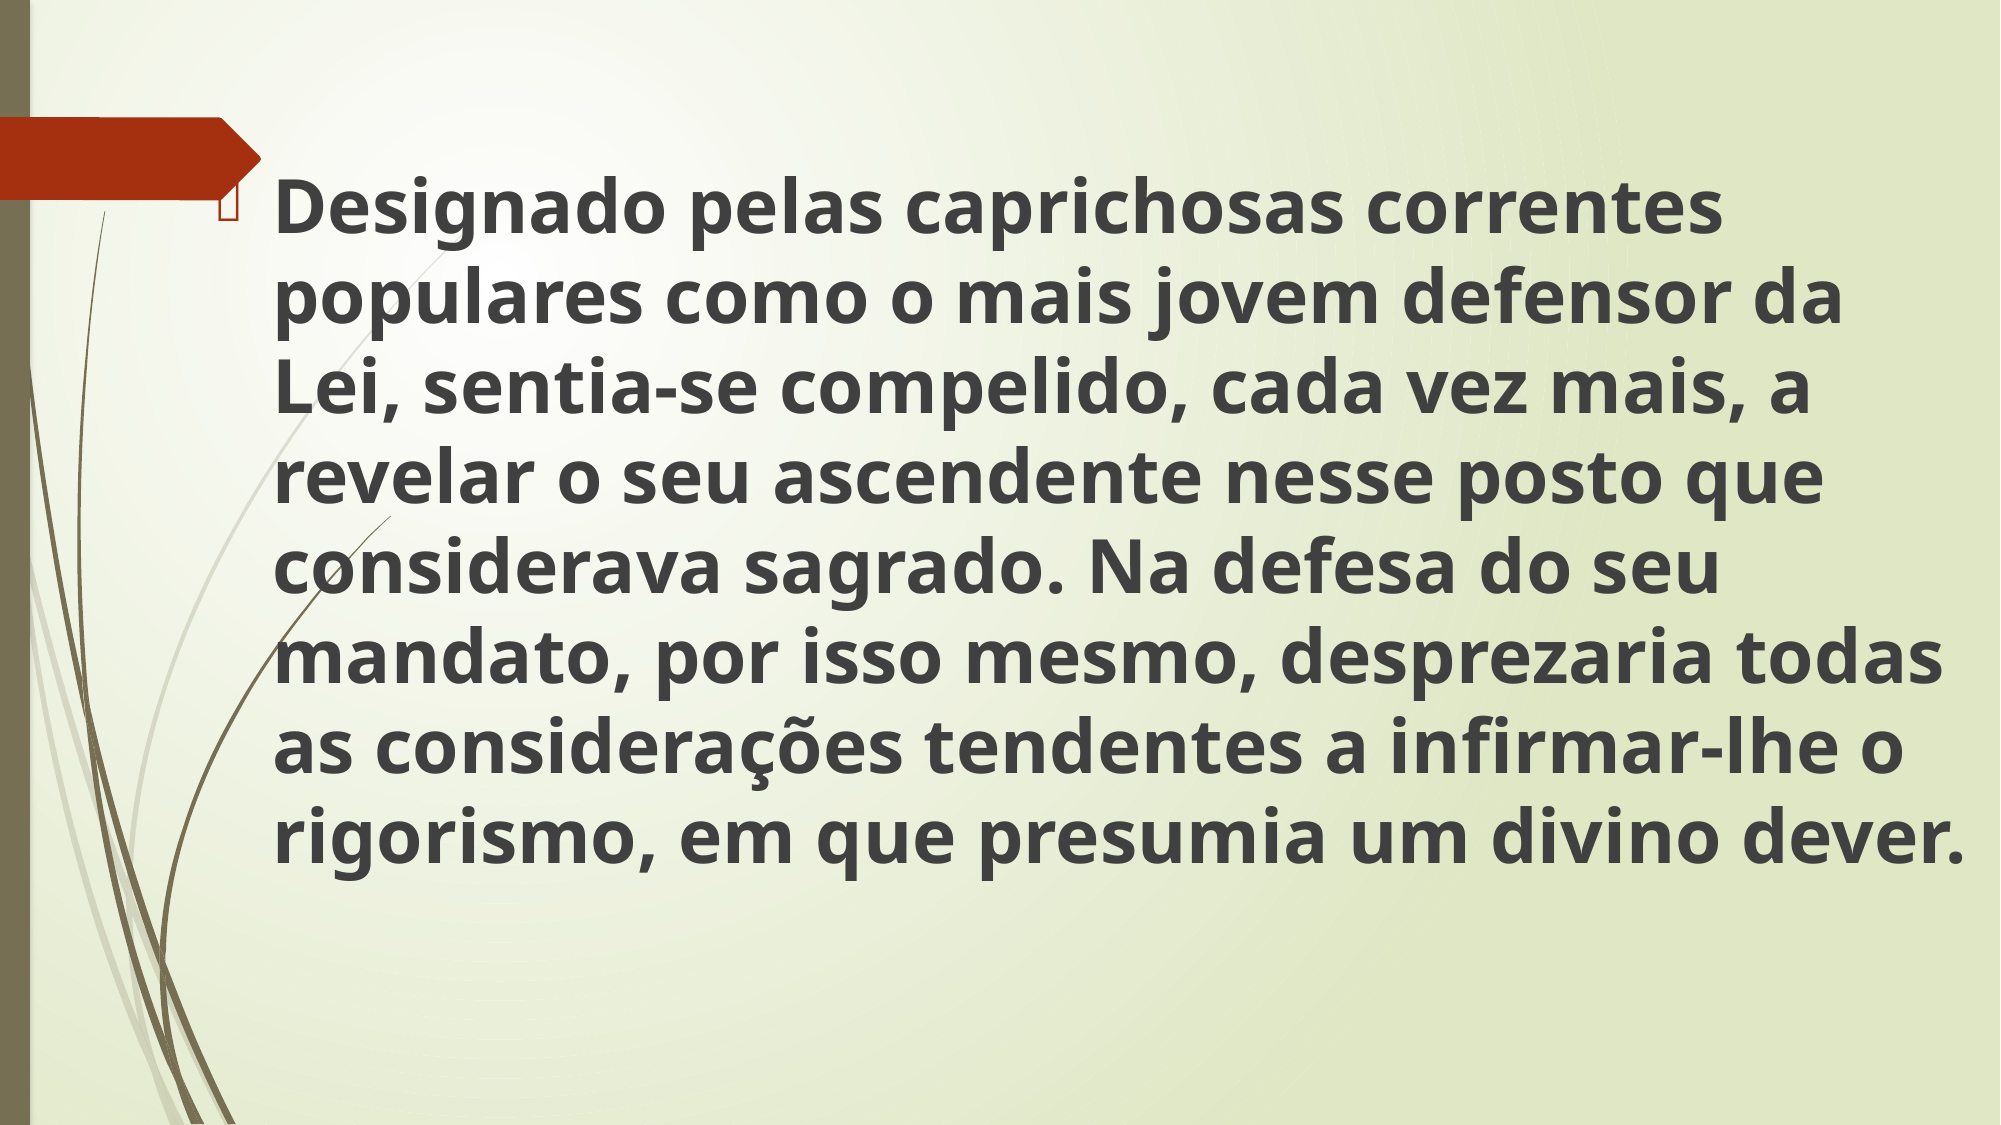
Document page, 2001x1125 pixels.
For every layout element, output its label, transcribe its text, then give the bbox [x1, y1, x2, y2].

list Designado pelas caprichosas correntes populares como o mais jovem defensor da Lei, sentia-se compelido, cada vez mais, a revelar o seu ascendente nesse posto que considerava sagrado. Na defesa do seu mandato, por isso mesmo, desprezaria todas as considerações tendentes a infirmar-lhe o rigorismo, em que presumia um divino dever. [201, 0, 2000, 1125]
